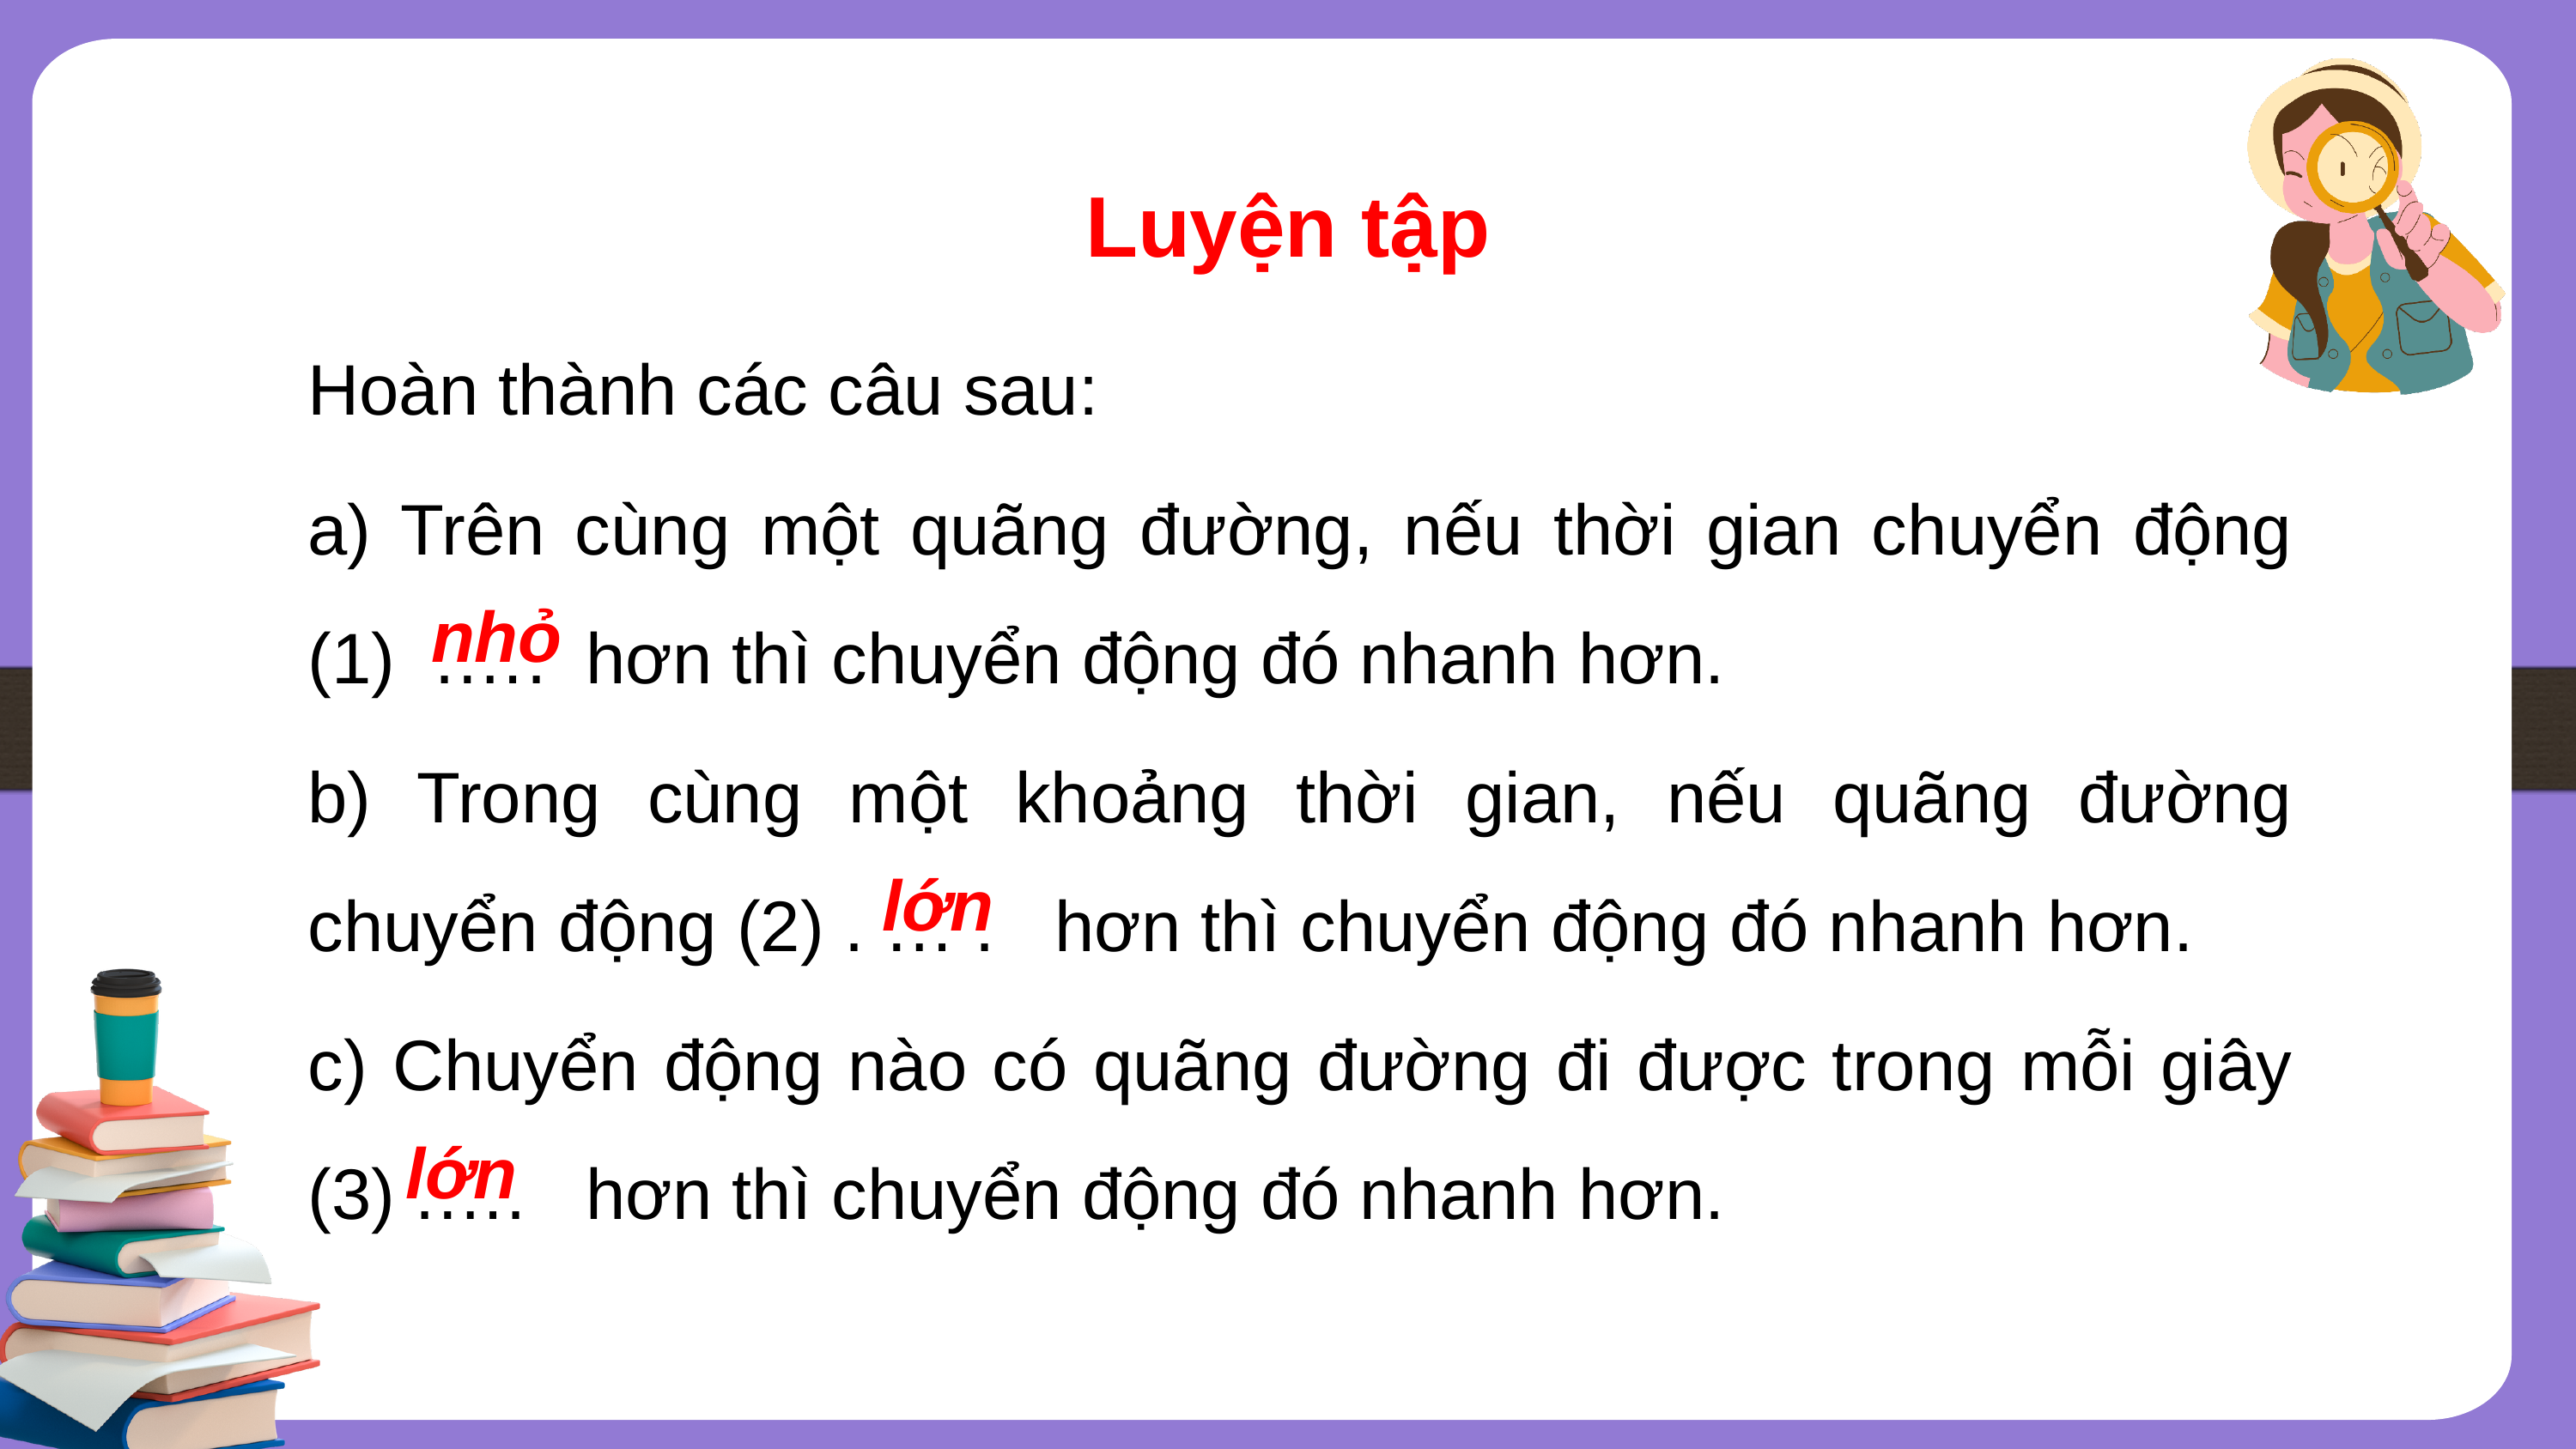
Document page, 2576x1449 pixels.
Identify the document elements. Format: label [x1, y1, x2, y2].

text_box [32, 38, 2512, 1421]
picture [0, 0, 2576, 1449]
